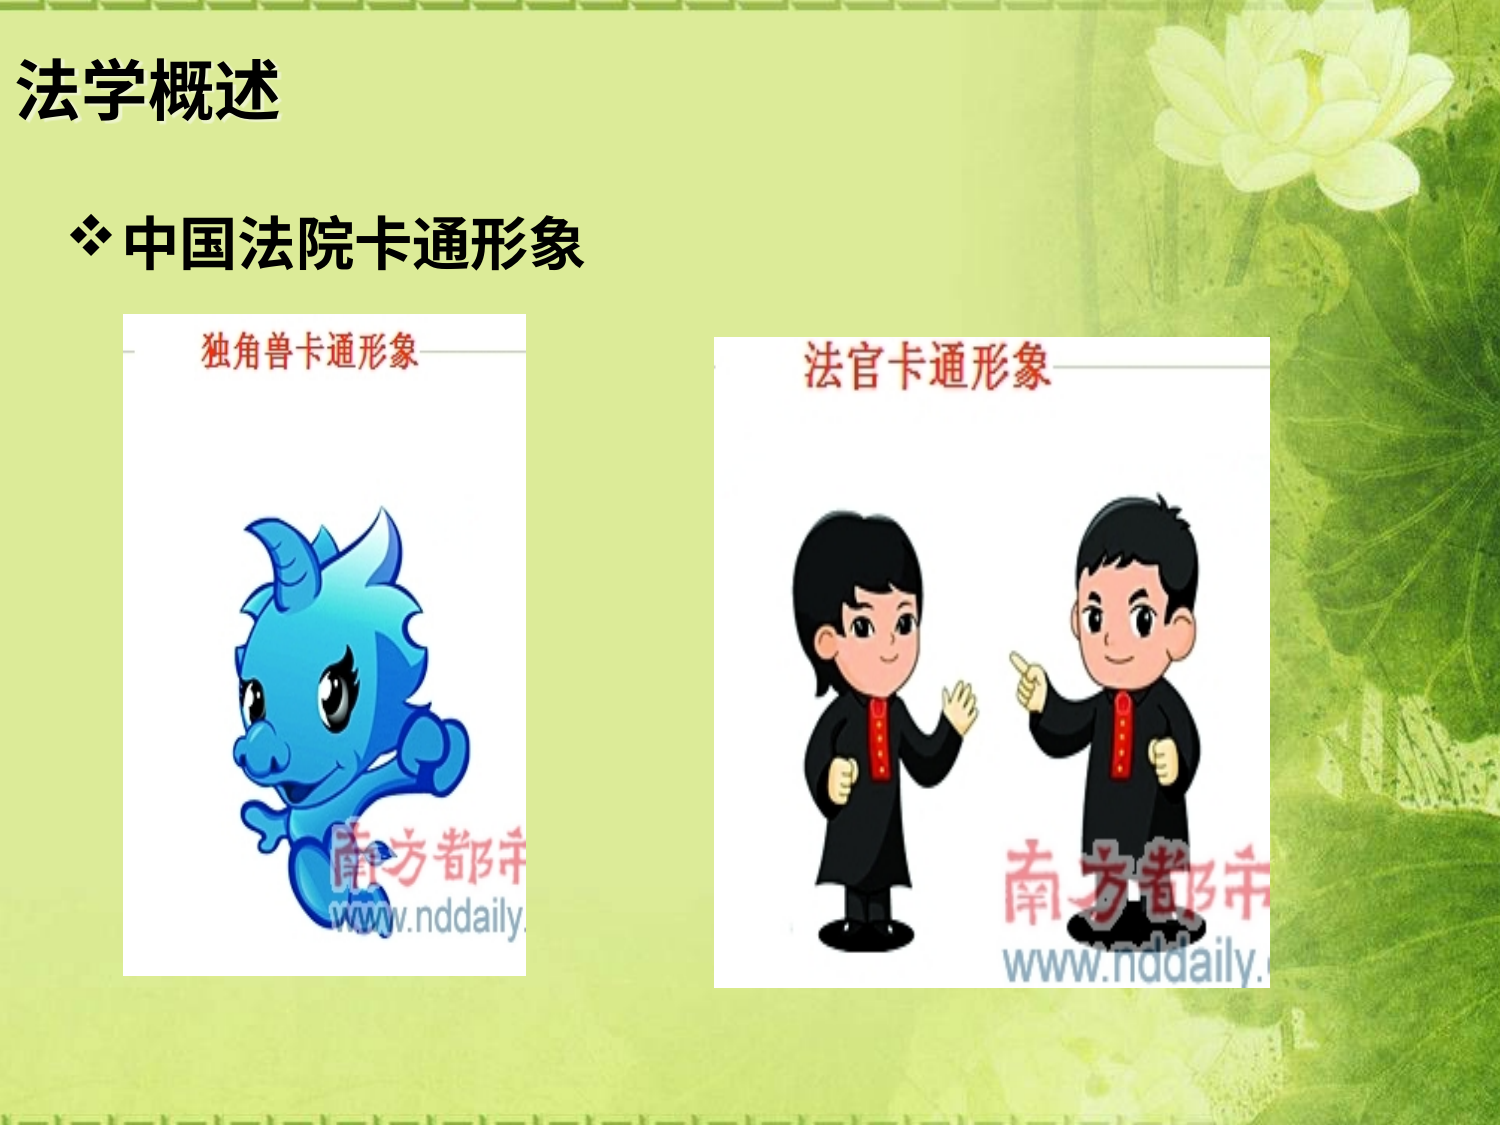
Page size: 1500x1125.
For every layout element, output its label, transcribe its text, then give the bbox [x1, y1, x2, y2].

text_box 法学概述 [0, 42, 390, 136]
picture [0, 0, 1500, 1125]
list 中国法院卡通形象 [49, 199, 621, 327]
